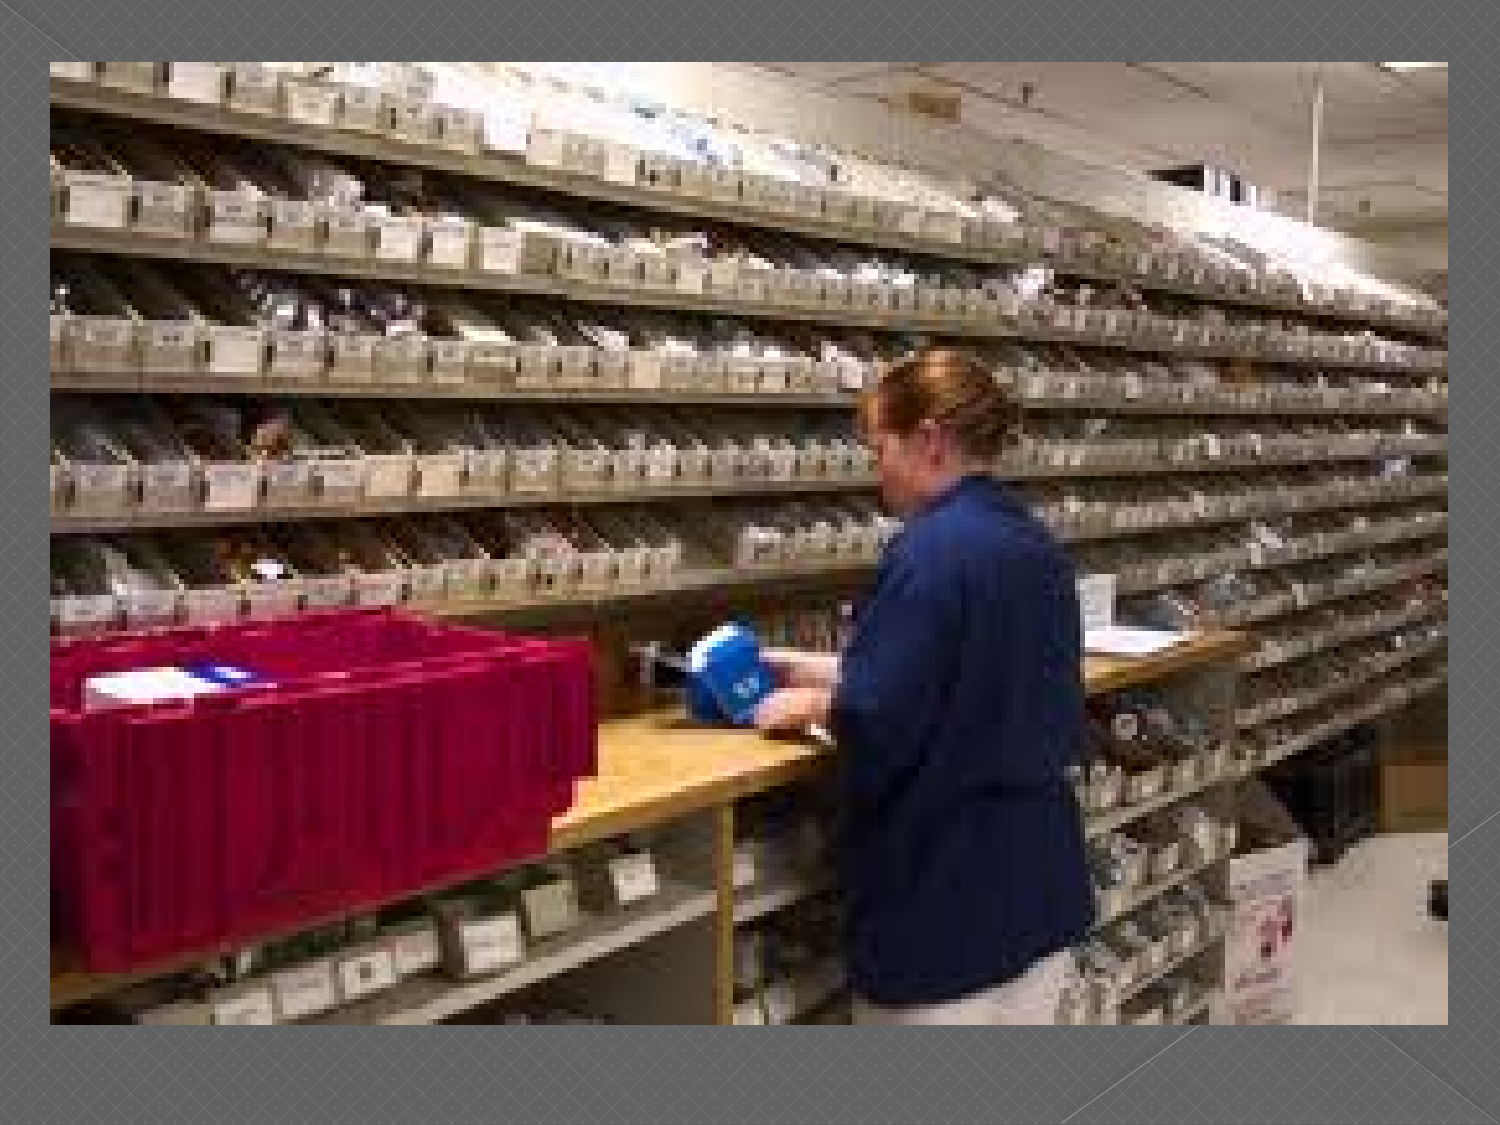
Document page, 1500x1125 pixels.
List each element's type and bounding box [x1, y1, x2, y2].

picture [49, 62, 1448, 1026]
